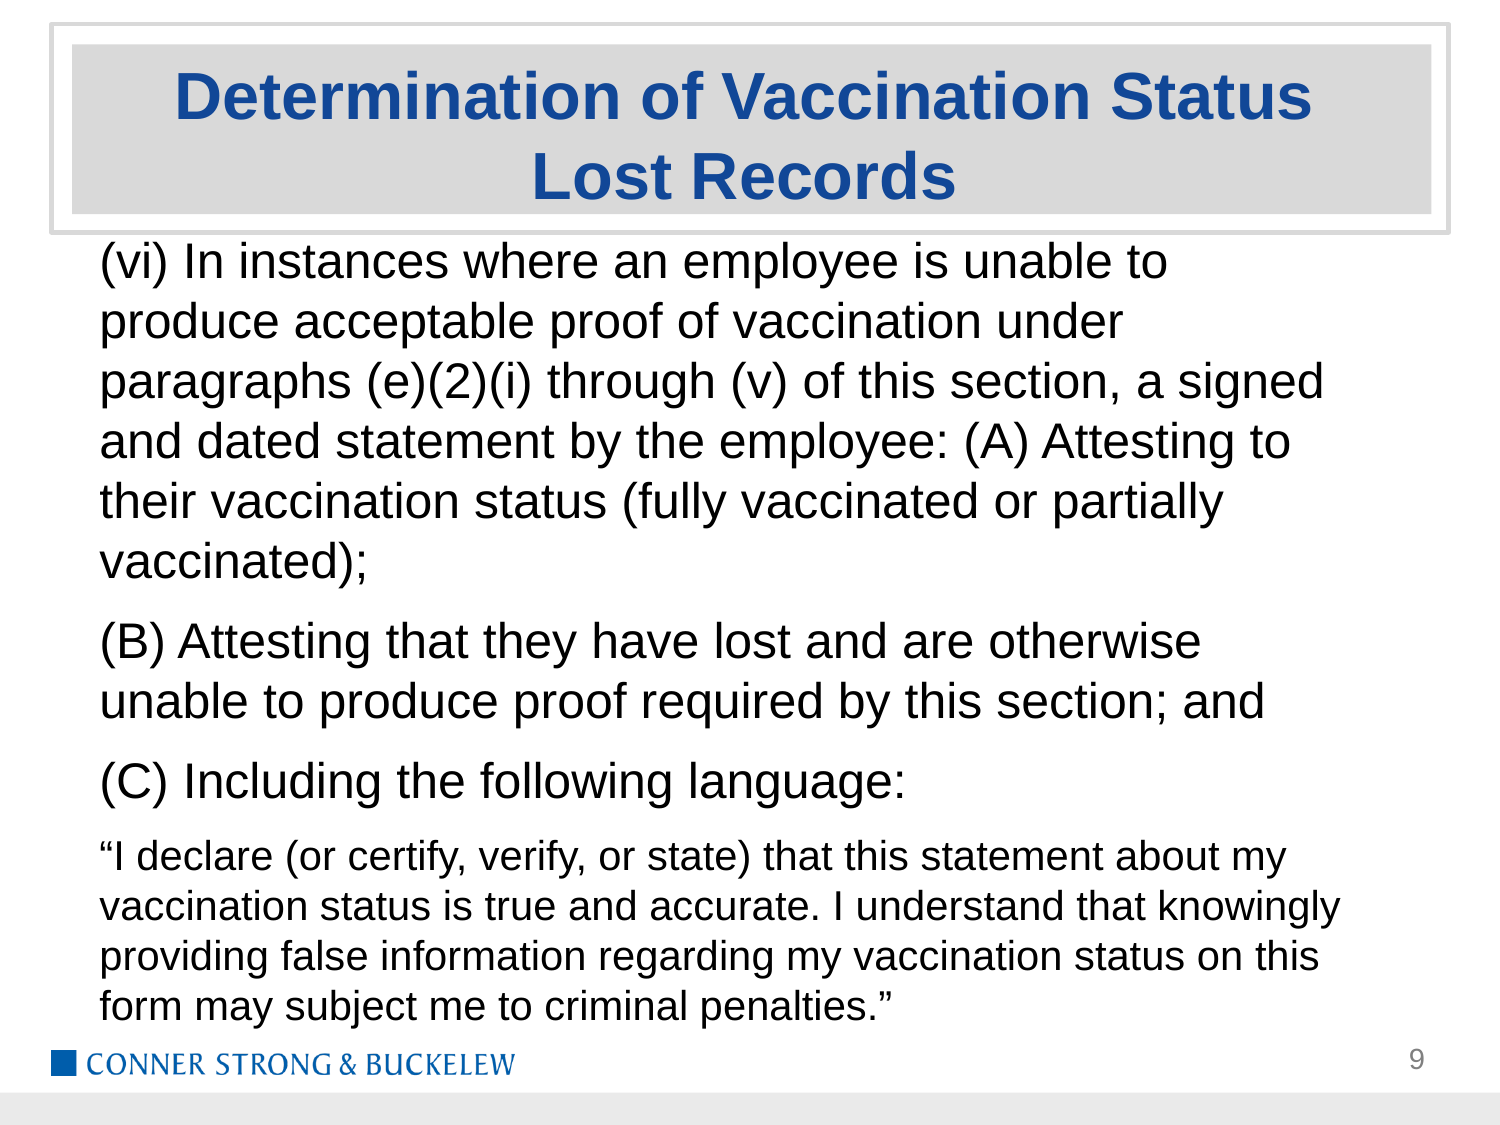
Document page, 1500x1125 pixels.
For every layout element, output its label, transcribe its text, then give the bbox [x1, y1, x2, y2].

picture [51, 1050, 515, 1076]
list (vi) In instances where an employee is unable to produce acceptable proof of vaccination under paragraphs (e)(2)(i) through (v) of this section, a signed and dated statement by the employee: (A) Attesting to their vaccination status (fully vaccinated or partially vaccinated); (B) Attesting that they have lost and are otherwise unable to produce proof required by this section; and (C) Including the following language: “I declare (or certify, verify, or state) that this statement about my vaccination status is true and accurate. I understand that knowingly providing false information regarding my vaccination status on this form may subject me to criminal penalties.” [46, 221, 1359, 956]
title Determination of Vaccination Status Lost Records [74, 44, 1415, 222]
